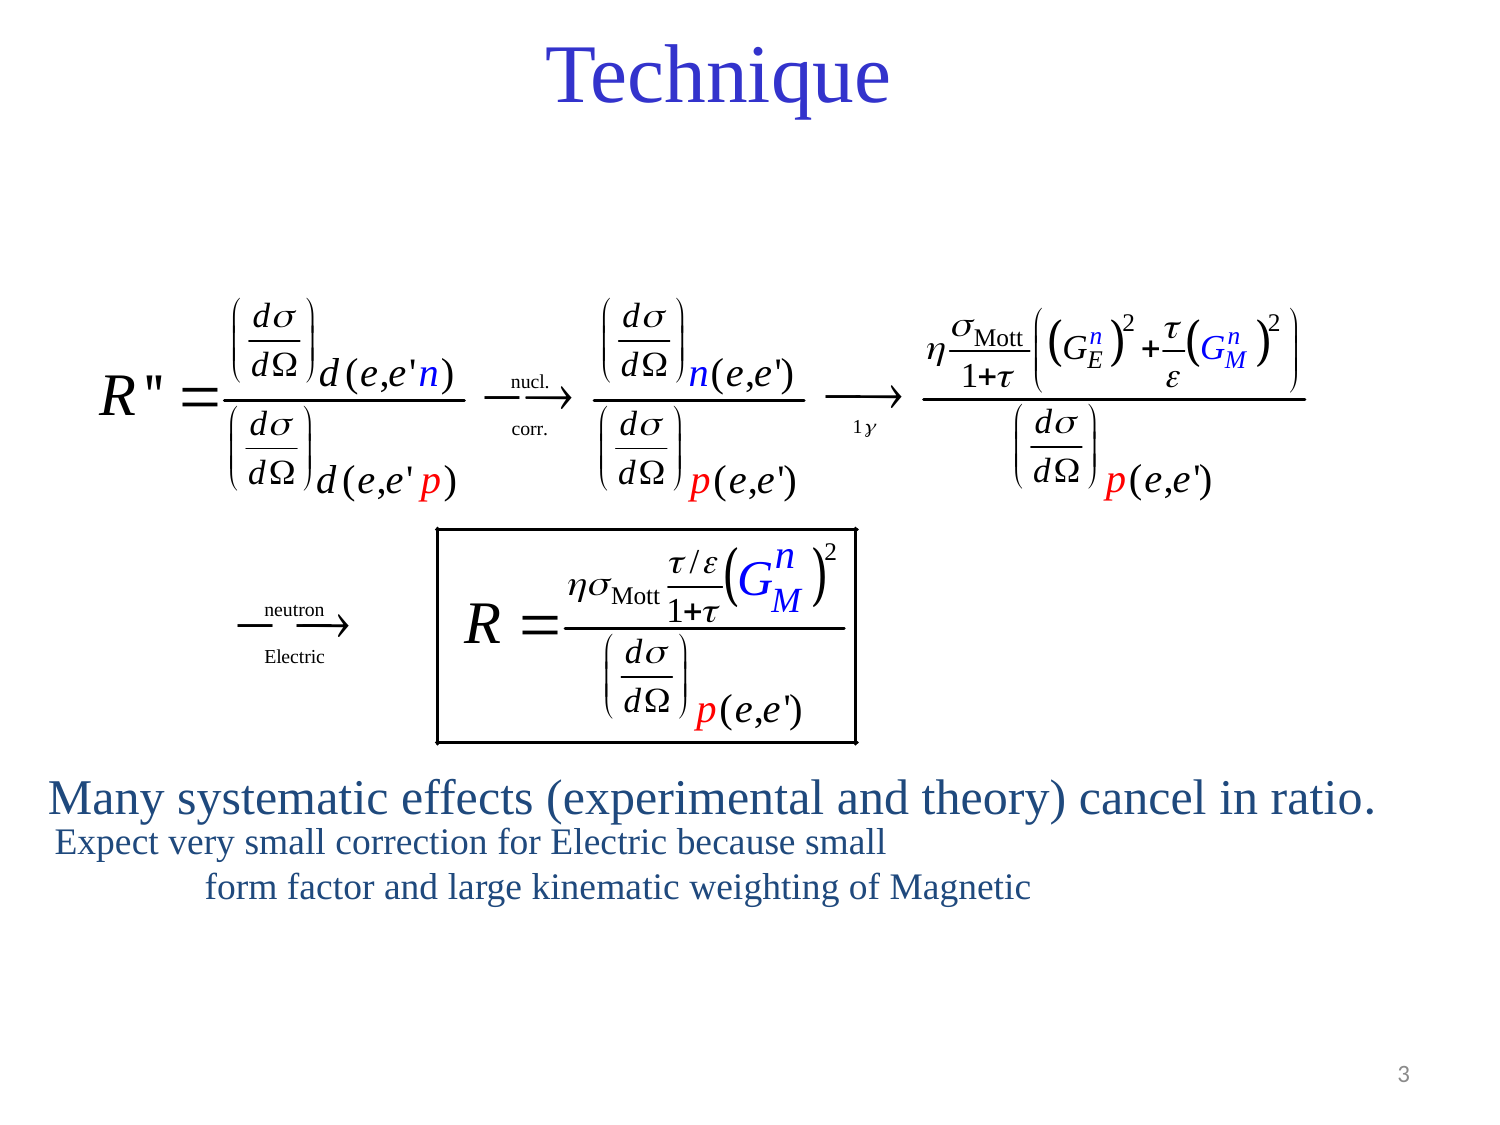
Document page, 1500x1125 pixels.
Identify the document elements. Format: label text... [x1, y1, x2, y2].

text_box Expect very small correction for Electric because small form factor and large kinematic weighting of Magnetic [39, 809, 1048, 915]
text_box Technique [437, 24, 1000, 113]
text_box Many systematic effects (experimental and theory) cancel in ratio. [33, 756, 1391, 832]
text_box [88, 284, 815, 351]
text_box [819, 296, 1316, 590]
slide_number 3 [1074, 1042, 1425, 1103]
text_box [86, 352, 869, 756]
